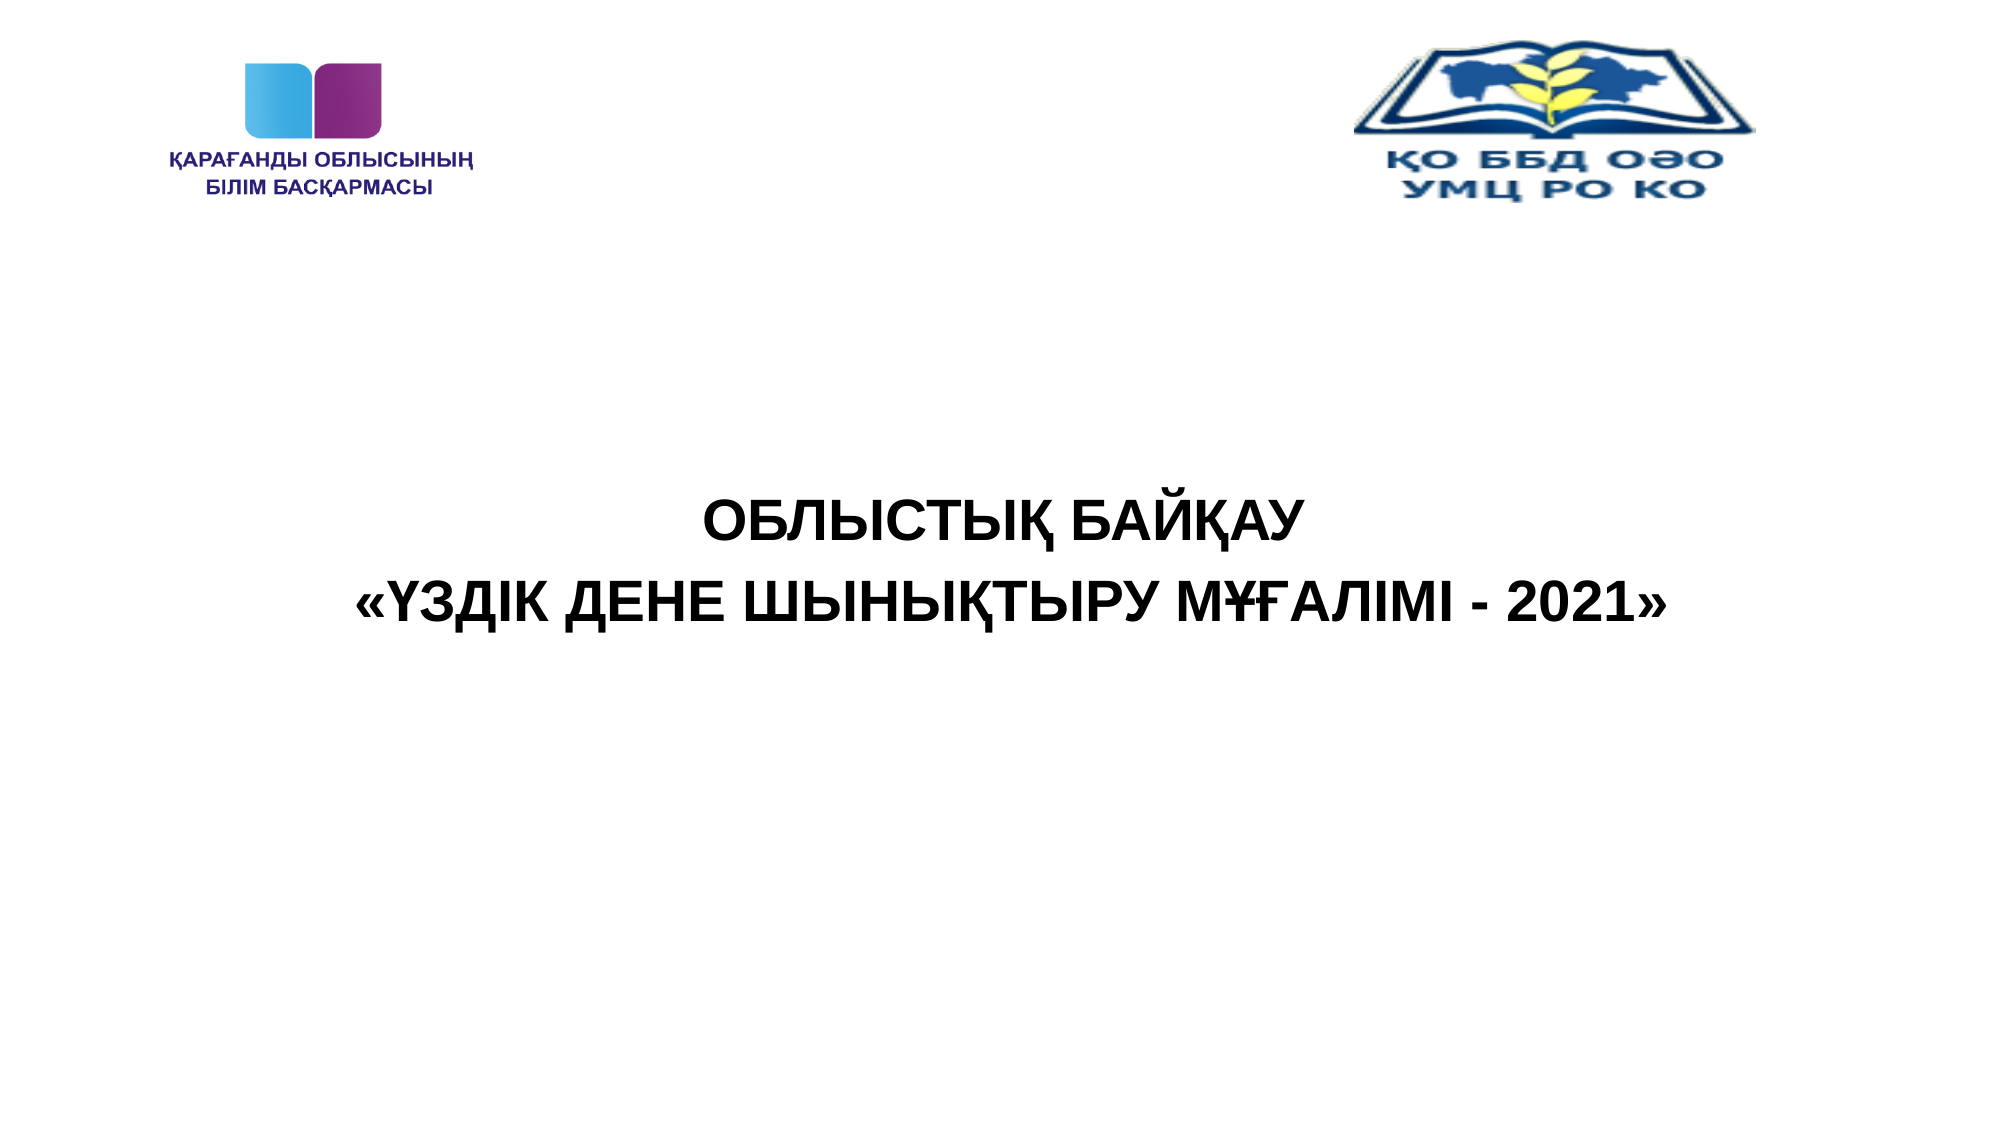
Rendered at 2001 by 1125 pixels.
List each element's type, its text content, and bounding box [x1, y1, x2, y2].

subtitle ОБЛЫСТЫҚ БАЙҚАУ «ҮЗДІК ДЕНЕ ШЫНЫҚТЫРУ МҰҒАЛІМІ - 2021» [137, 125, 1886, 1012]
picture [1354, 40, 1757, 204]
picture [161, 45, 481, 212]
